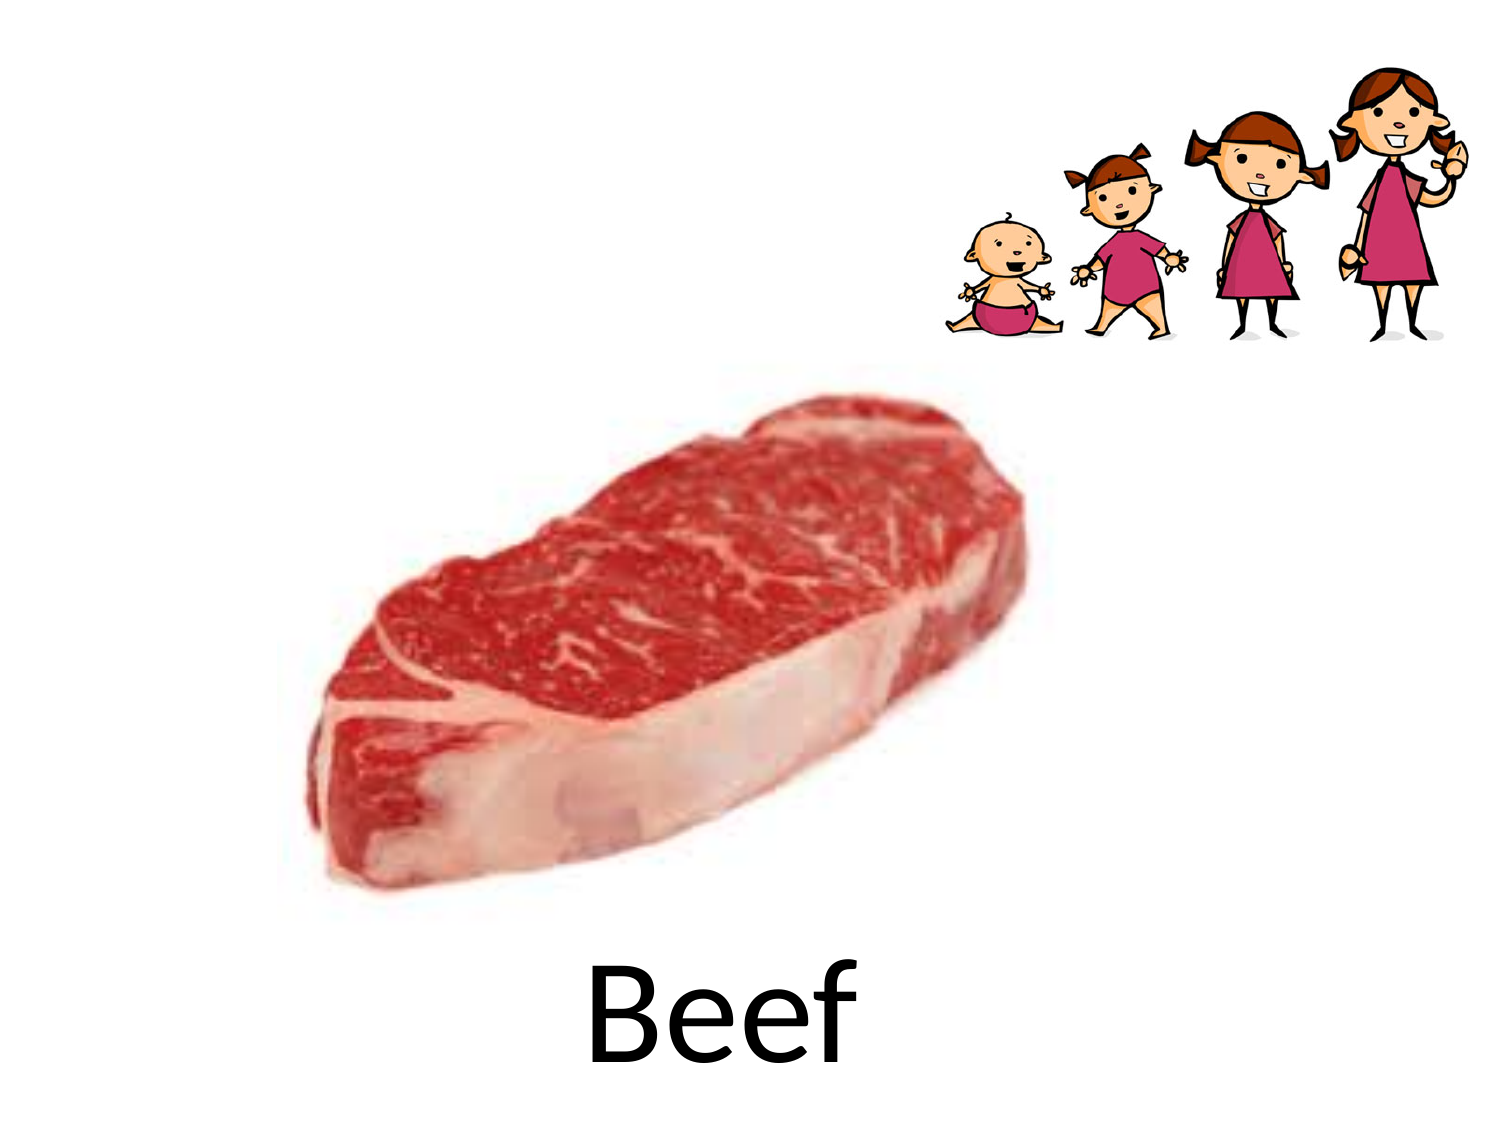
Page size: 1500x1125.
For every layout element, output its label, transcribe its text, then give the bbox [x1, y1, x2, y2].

text_box Beef [383, 1042, 1058, 1100]
picture [277, 37, 1476, 1035]
